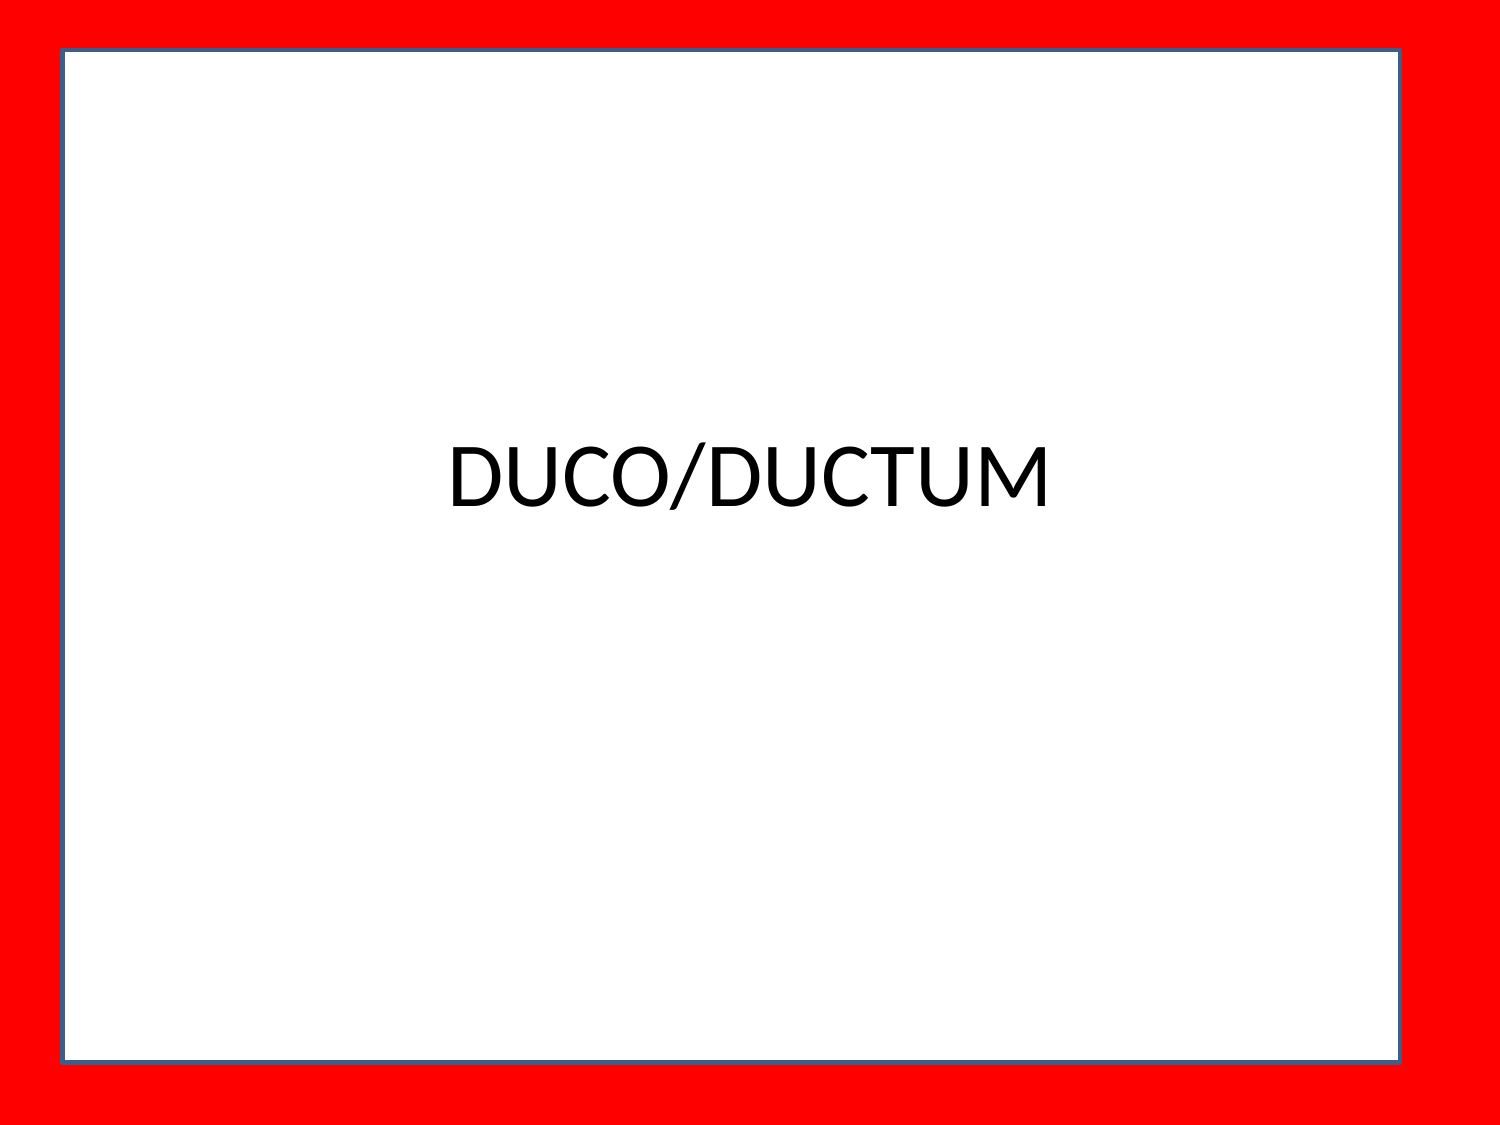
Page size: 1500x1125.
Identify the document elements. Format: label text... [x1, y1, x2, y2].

title DUCO/DUCTUM [112, 349, 1388, 591]
text_box [60, 48, 1402, 1065]
